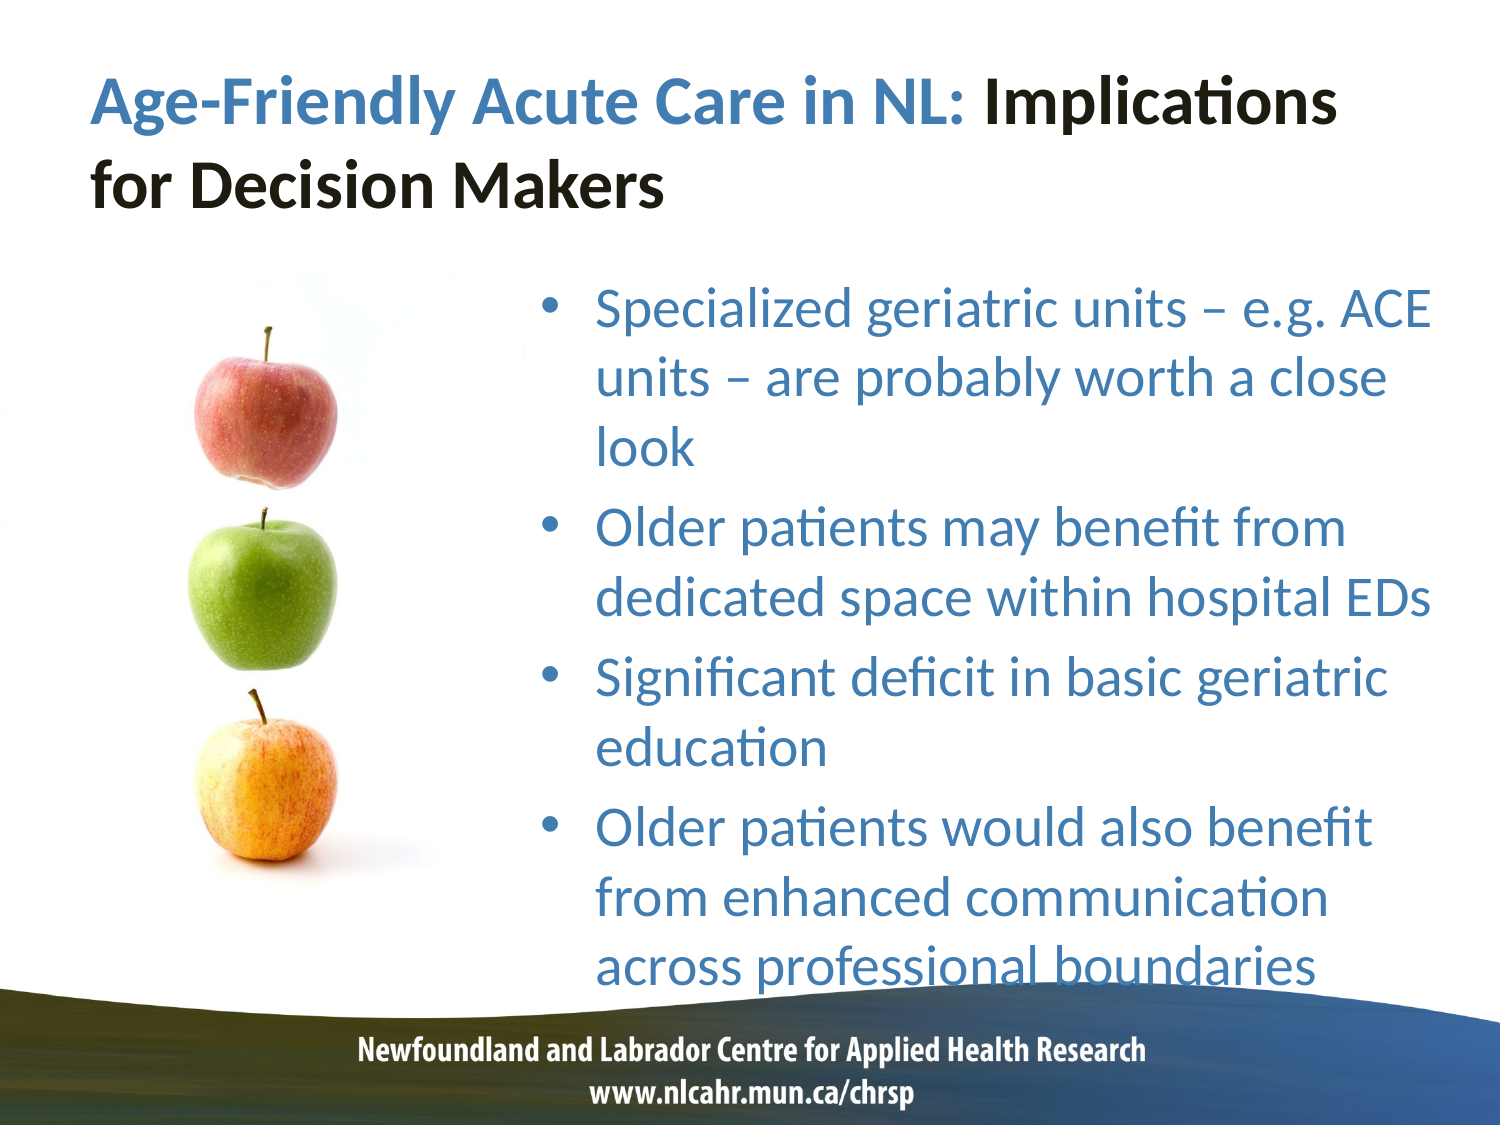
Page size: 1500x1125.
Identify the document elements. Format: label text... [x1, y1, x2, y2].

list Specialized geriatric units – e.g. ACE units – are probably worth a close look Older patients may benefit from dedicated space within hospital EDs Significant deficit in basic geriatric education Older patients would also benefit from enhanced communication across professional boundaries [525, 262, 1450, 1005]
title Age-Friendly Acute Care in NL: Implications for Decision Makers [75, 45, 1425, 233]
picture [0, 0, 1500, 1125]
